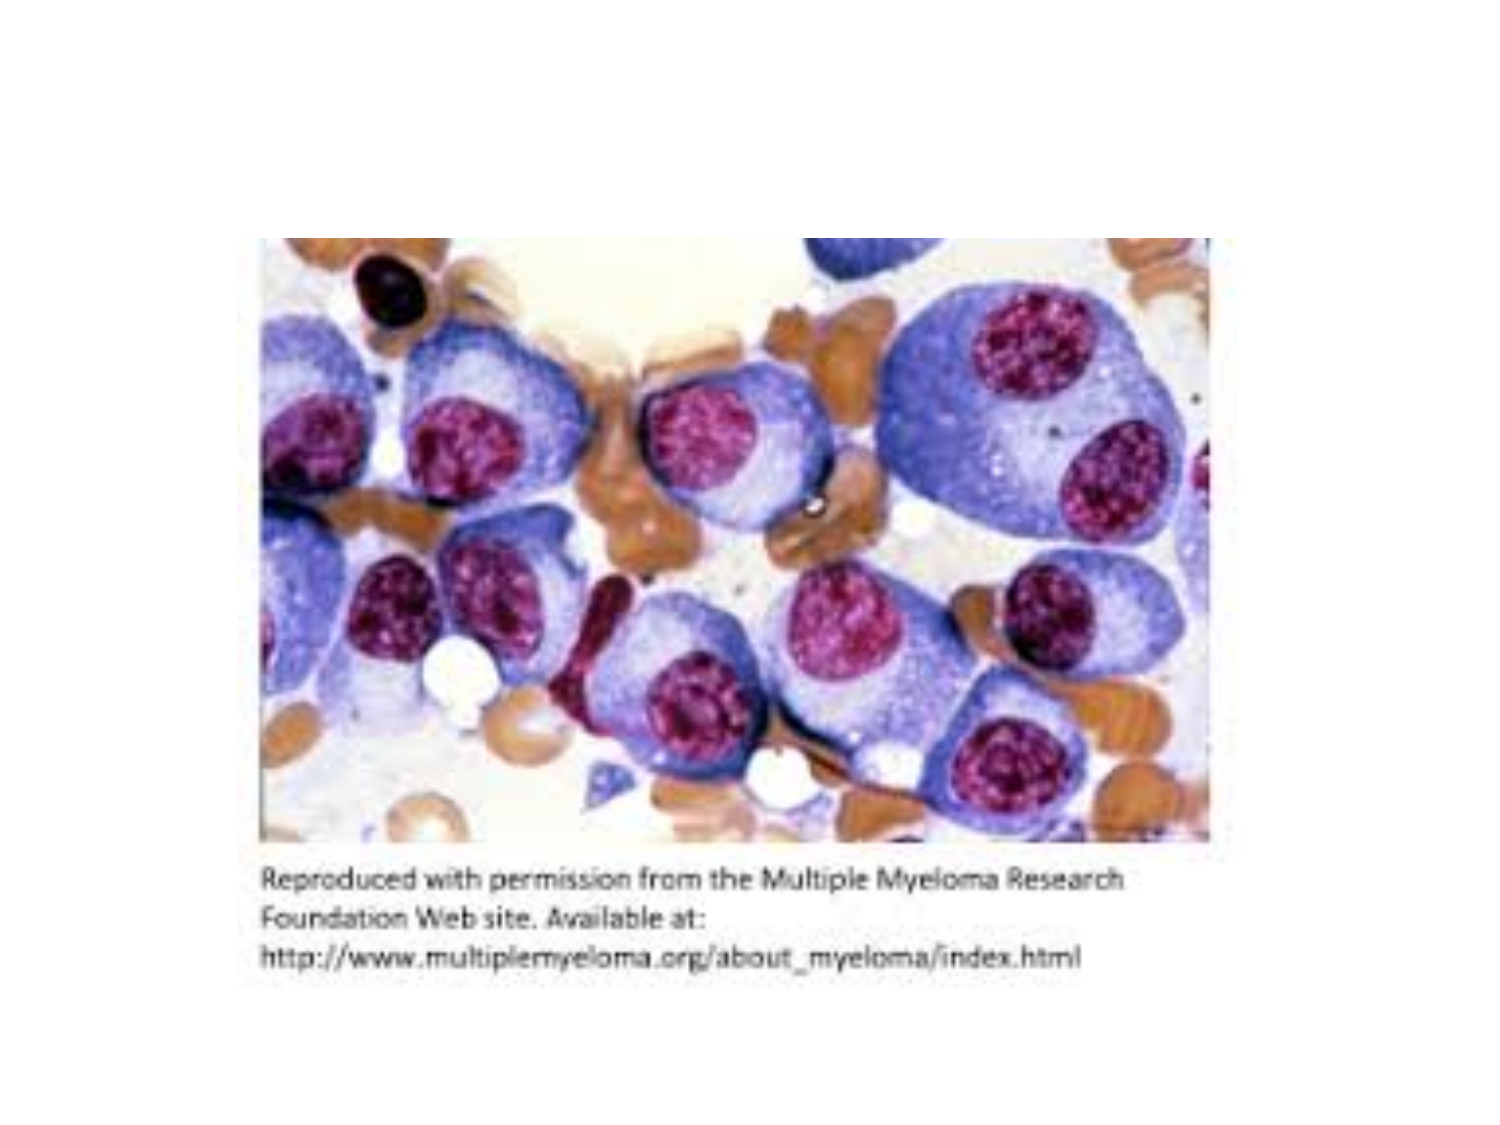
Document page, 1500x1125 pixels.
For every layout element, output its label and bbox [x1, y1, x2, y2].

picture [237, 238, 1258, 994]
